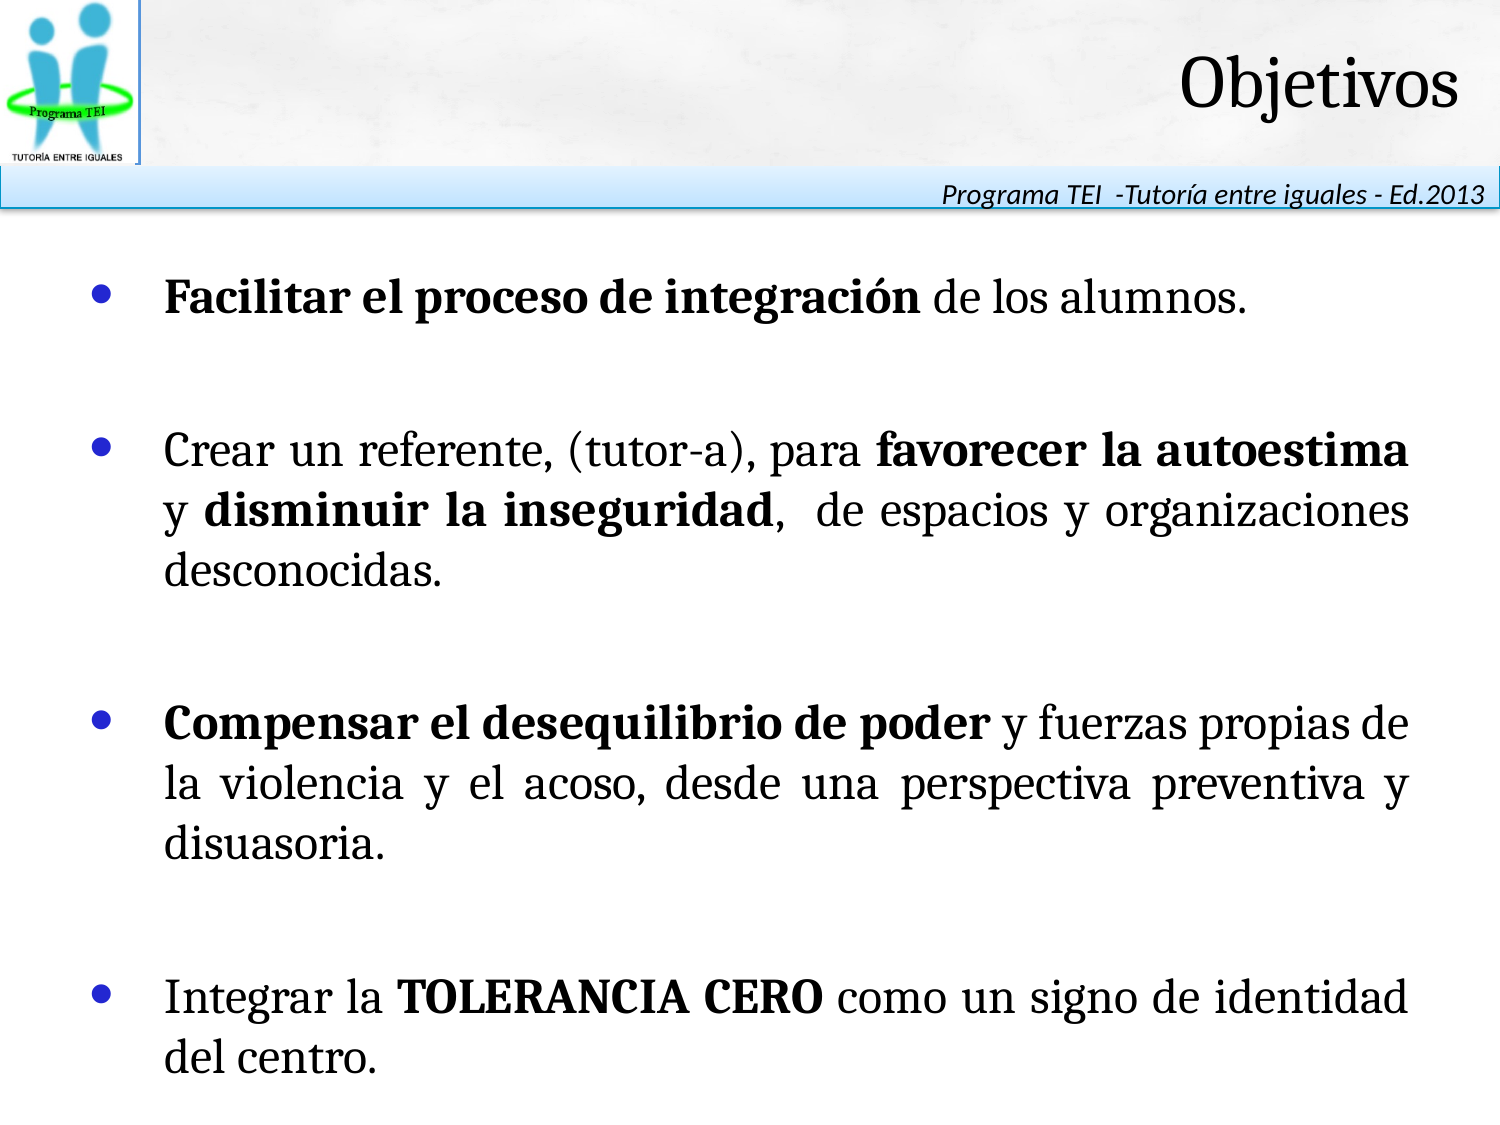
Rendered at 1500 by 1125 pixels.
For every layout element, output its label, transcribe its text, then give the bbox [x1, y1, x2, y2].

picture [0, 0, 1500, 166]
title Objetivos [37, 24, 1476, 131]
text_box Facilitar el proceso de integración de los alumnos. Crear un referente, (tutor-a), para favorecer la autoestima y disminuir la inseguridad, de espacios y organizaciones desconocidas. Compensar el desequilibrio de poder y fuerzas propias de la violencia y el acoso, desde una perspectiva preventiva y disuasoria. Integrar la TOLERANCIA CERO como un signo de identidad del centro. [74, 255, 1425, 1094]
